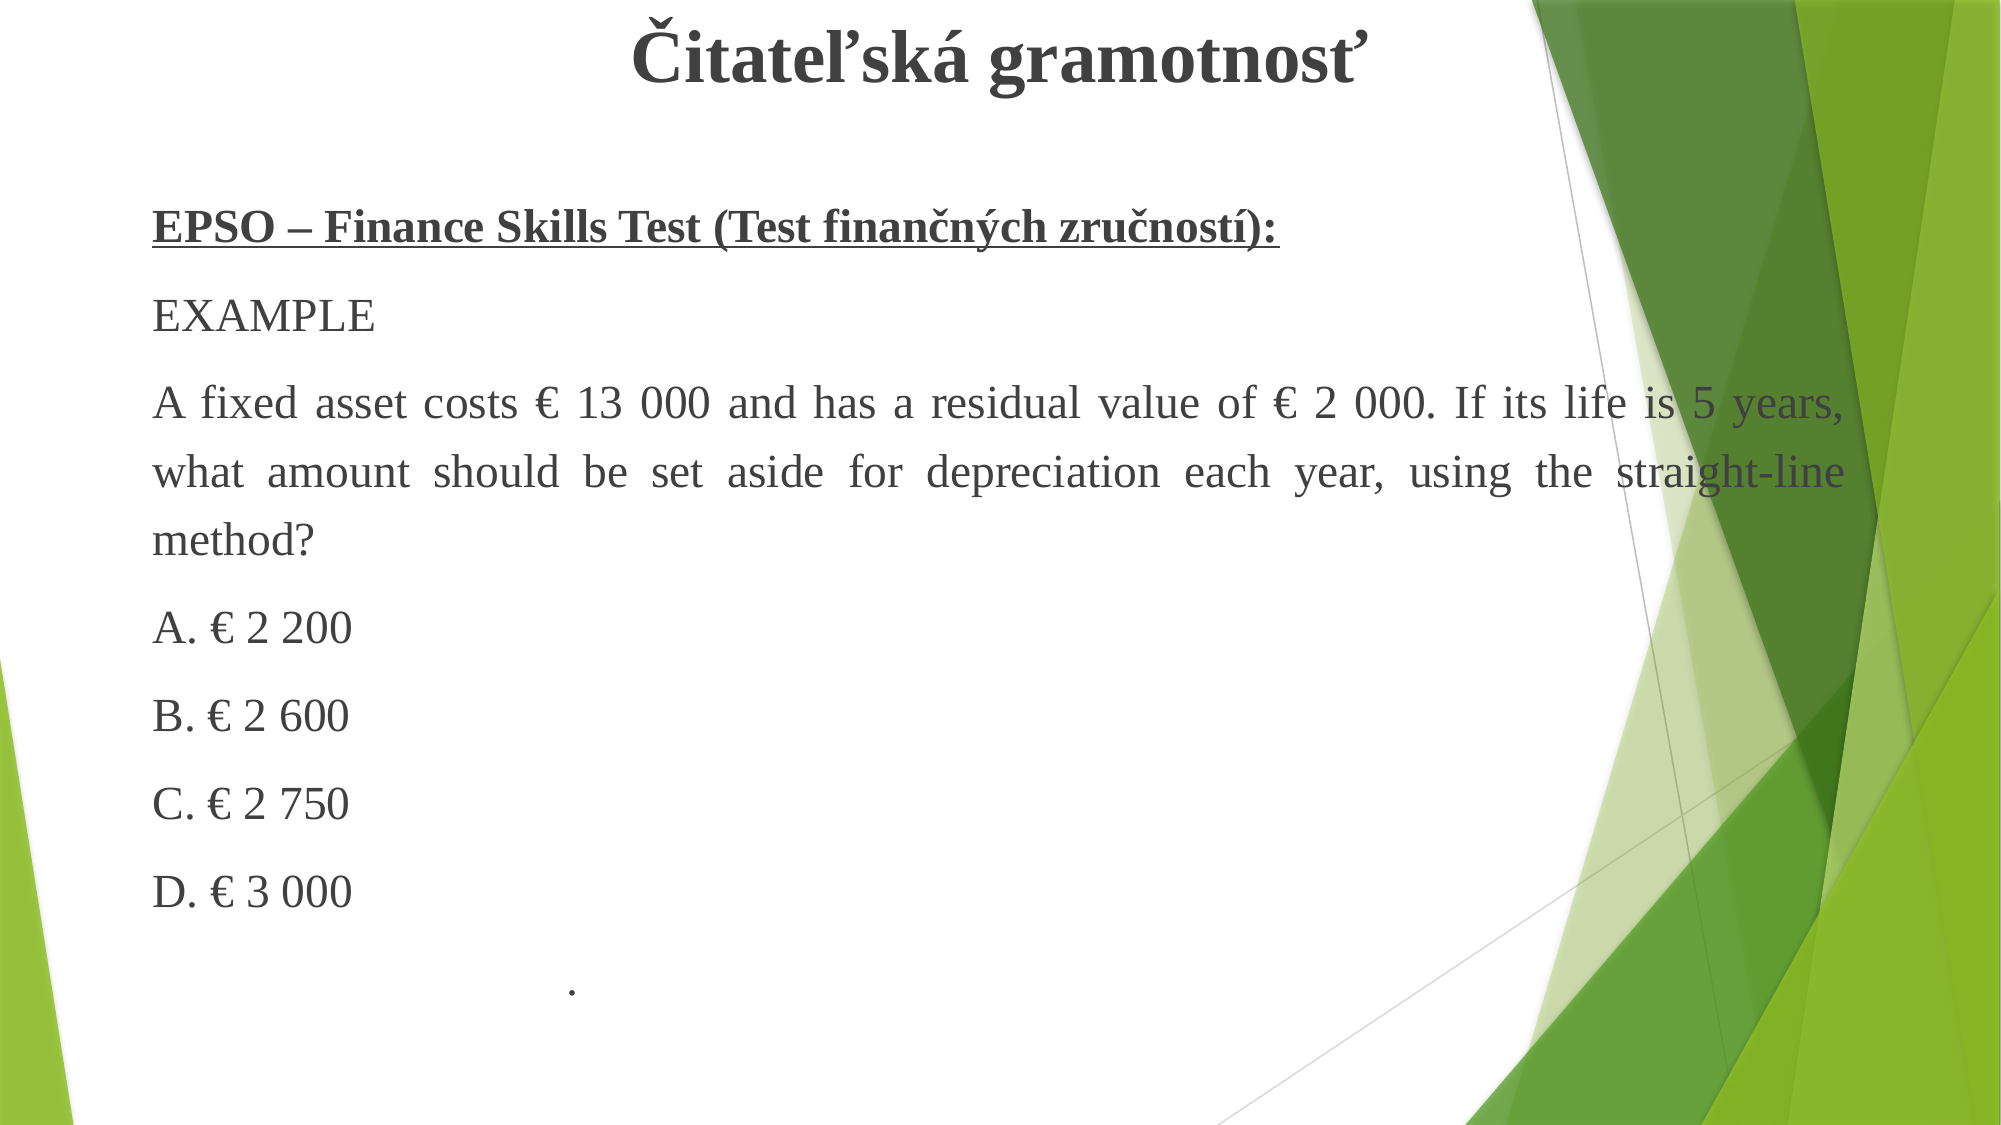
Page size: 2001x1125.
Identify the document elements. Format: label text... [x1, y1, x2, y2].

title Čitateľská gramotnosť [137, 0, 1863, 130]
list EPSO – Finance Skills Test (Test finančných zručností): EXAMPLE A fixed asset costs € 13 000 and has a residual value of € 2 000. If its life is 5 years, what amount should be set aside for depreciation each year, using the straight-line method? A. € 2 200 B. € 2 600 C. € 2 750 D. € 3 000 The correct reply is A. [137, 130, 1863, 1014]
